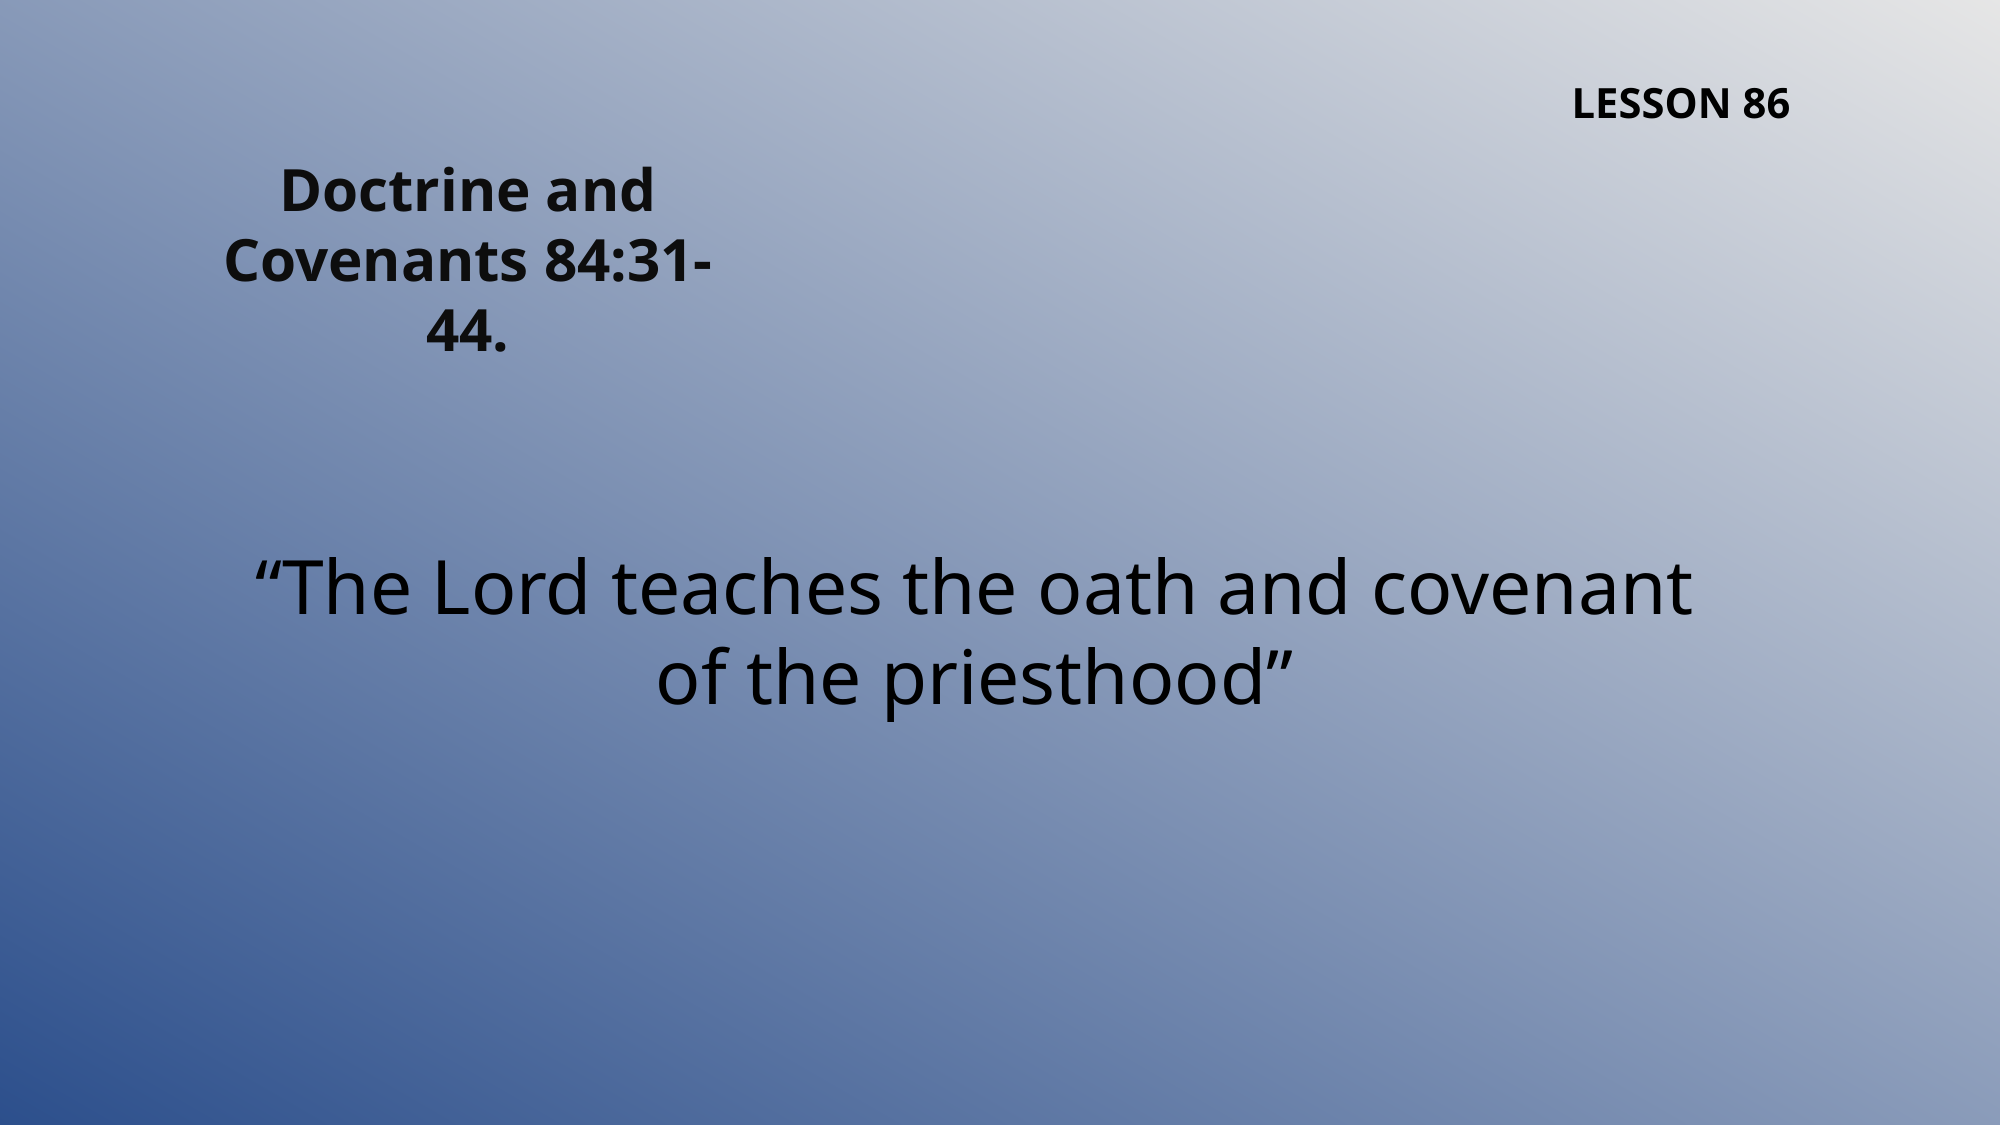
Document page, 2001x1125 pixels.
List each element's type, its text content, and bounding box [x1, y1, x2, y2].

text_box “The Lord teaches the oath and covenant of the priesthood” [240, 532, 1709, 727]
text_box LESSON 86 [1556, 68, 1814, 147]
text_box Doctrine and Covenants 84:31-44. [186, 146, 750, 371]
